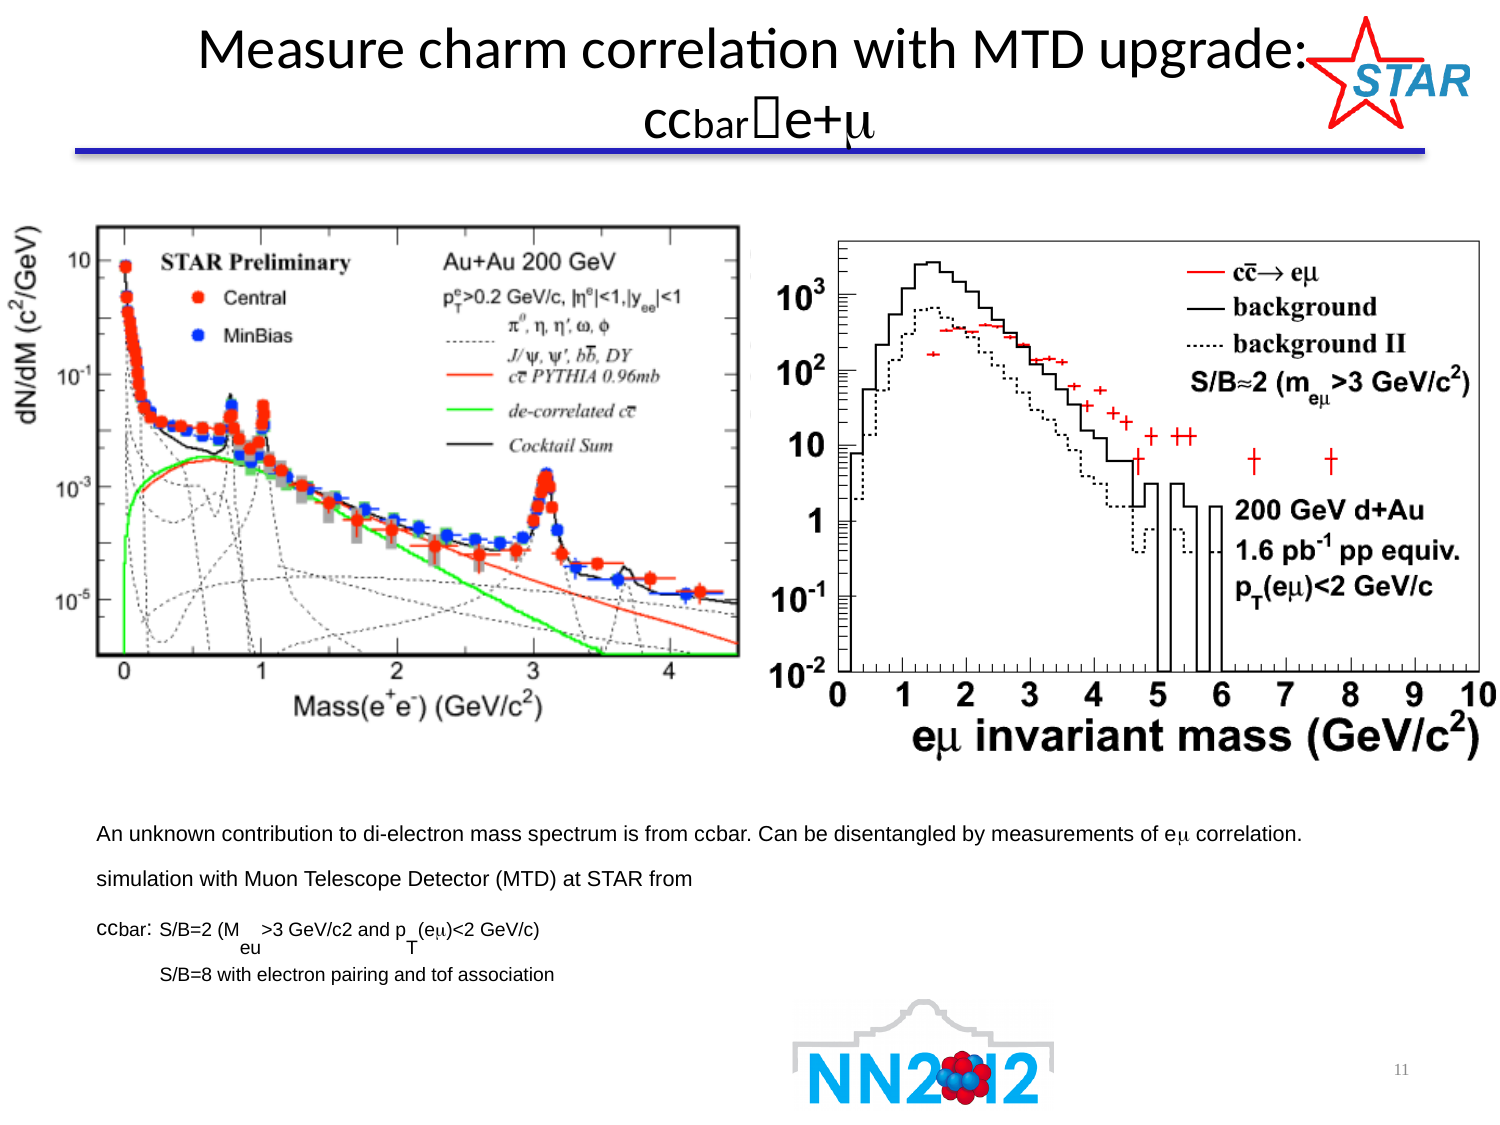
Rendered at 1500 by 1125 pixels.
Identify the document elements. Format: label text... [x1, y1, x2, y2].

title Measure charm correlation with MTD upgrade: ccbare+ [115, 17, 1391, 143]
slide_number 11 [1074, 1046, 1425, 1103]
picture [787, 1046, 1054, 1111]
picture [1306, 16, 1470, 129]
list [710, 217, 1500, 765]
picture [0, 217, 751, 726]
text_box An unknown contribution to di-electron mass spectrum is from ccbar. Can be disentangled by measurements of e correlation. simulation with Muon Telescope Detector (MTD) at STAR from ccbar: S/B=2 (Meu>3 GeV/c2 and pT(e)<2 GeV/c) S/B=8 with electron pairing and tof association [81, 807, 1457, 1046]
